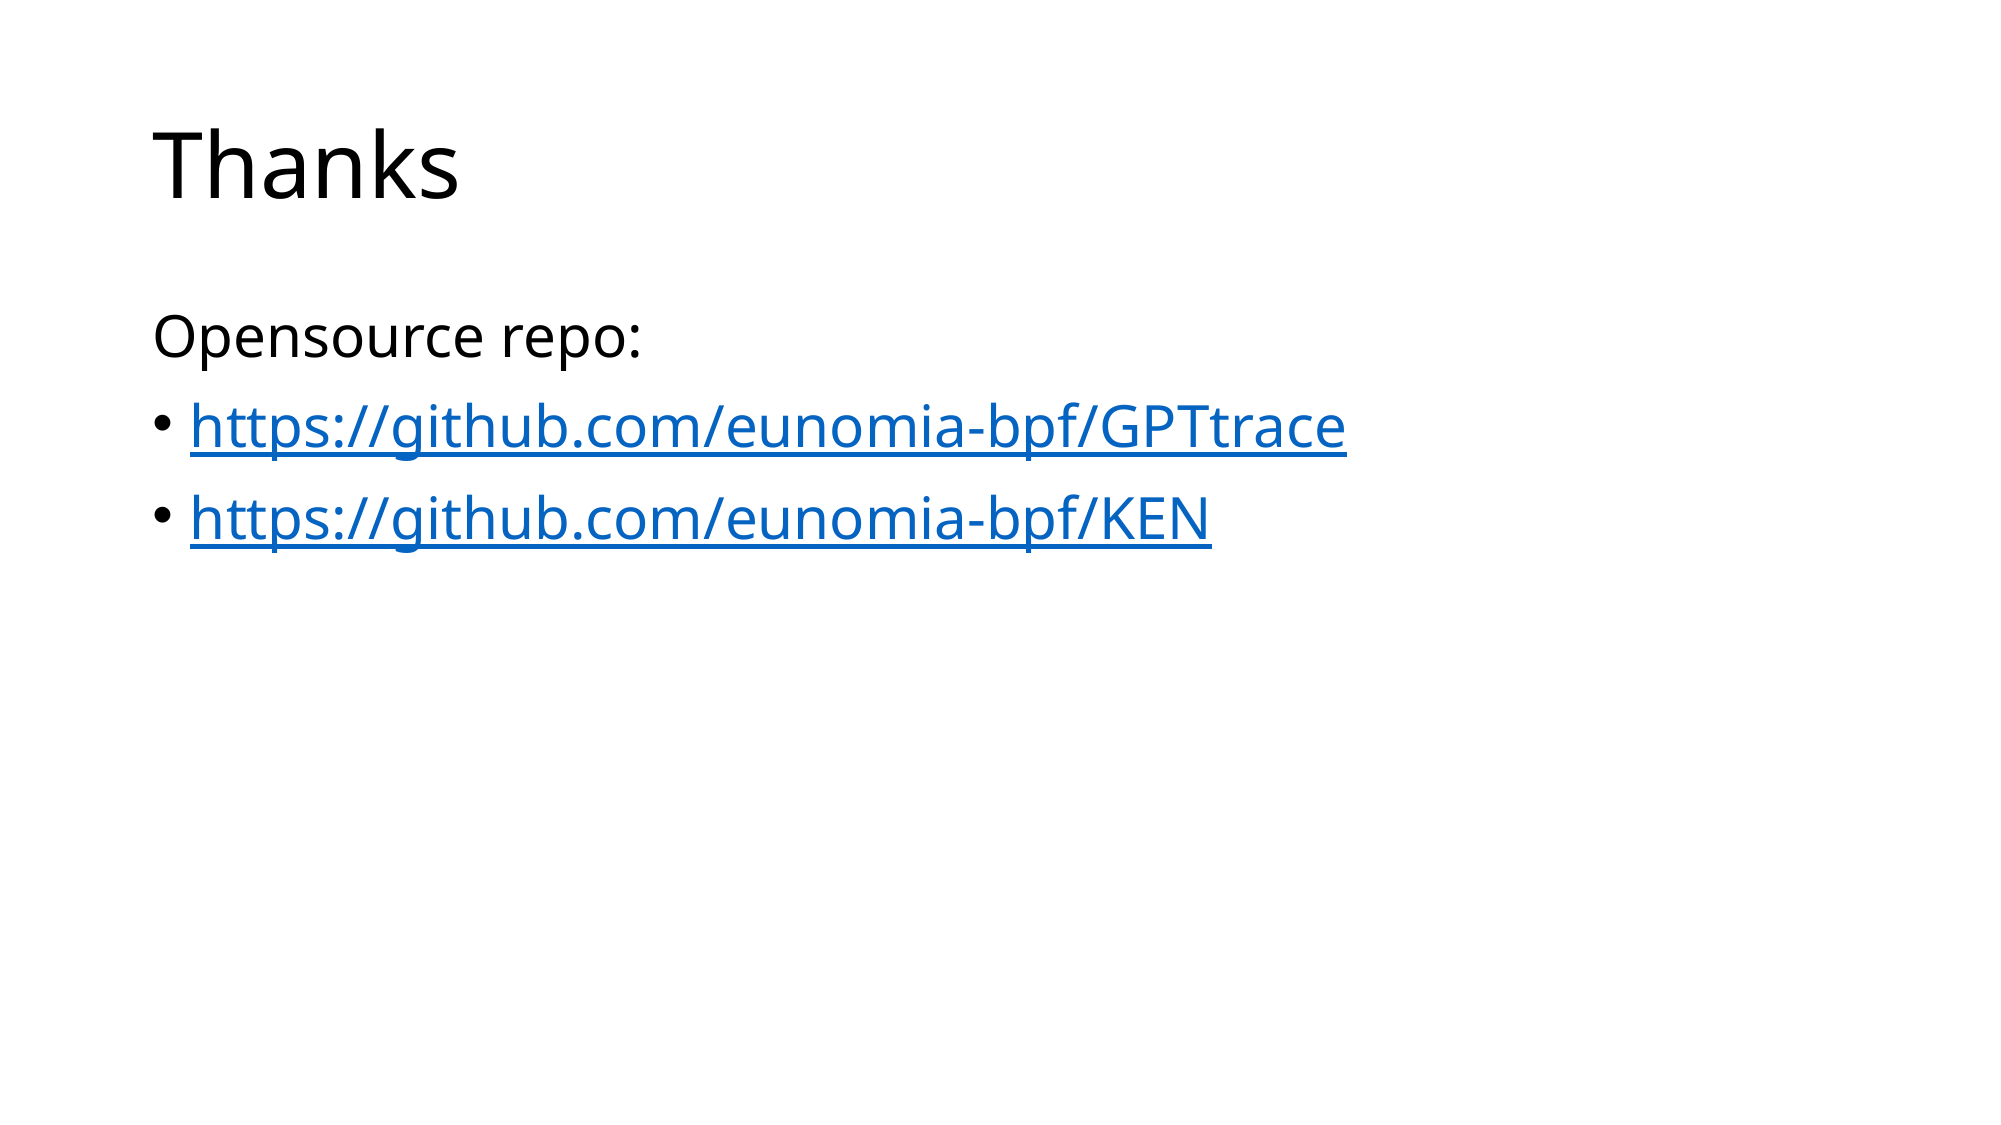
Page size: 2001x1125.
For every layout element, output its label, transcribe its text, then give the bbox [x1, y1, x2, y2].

list Opensource repo: https://github.com/eunomia-bpf/GPTtrace https://github.com/eunomia-bpf/KEN [137, 299, 1863, 1014]
title Thanks [137, 59, 1863, 278]
